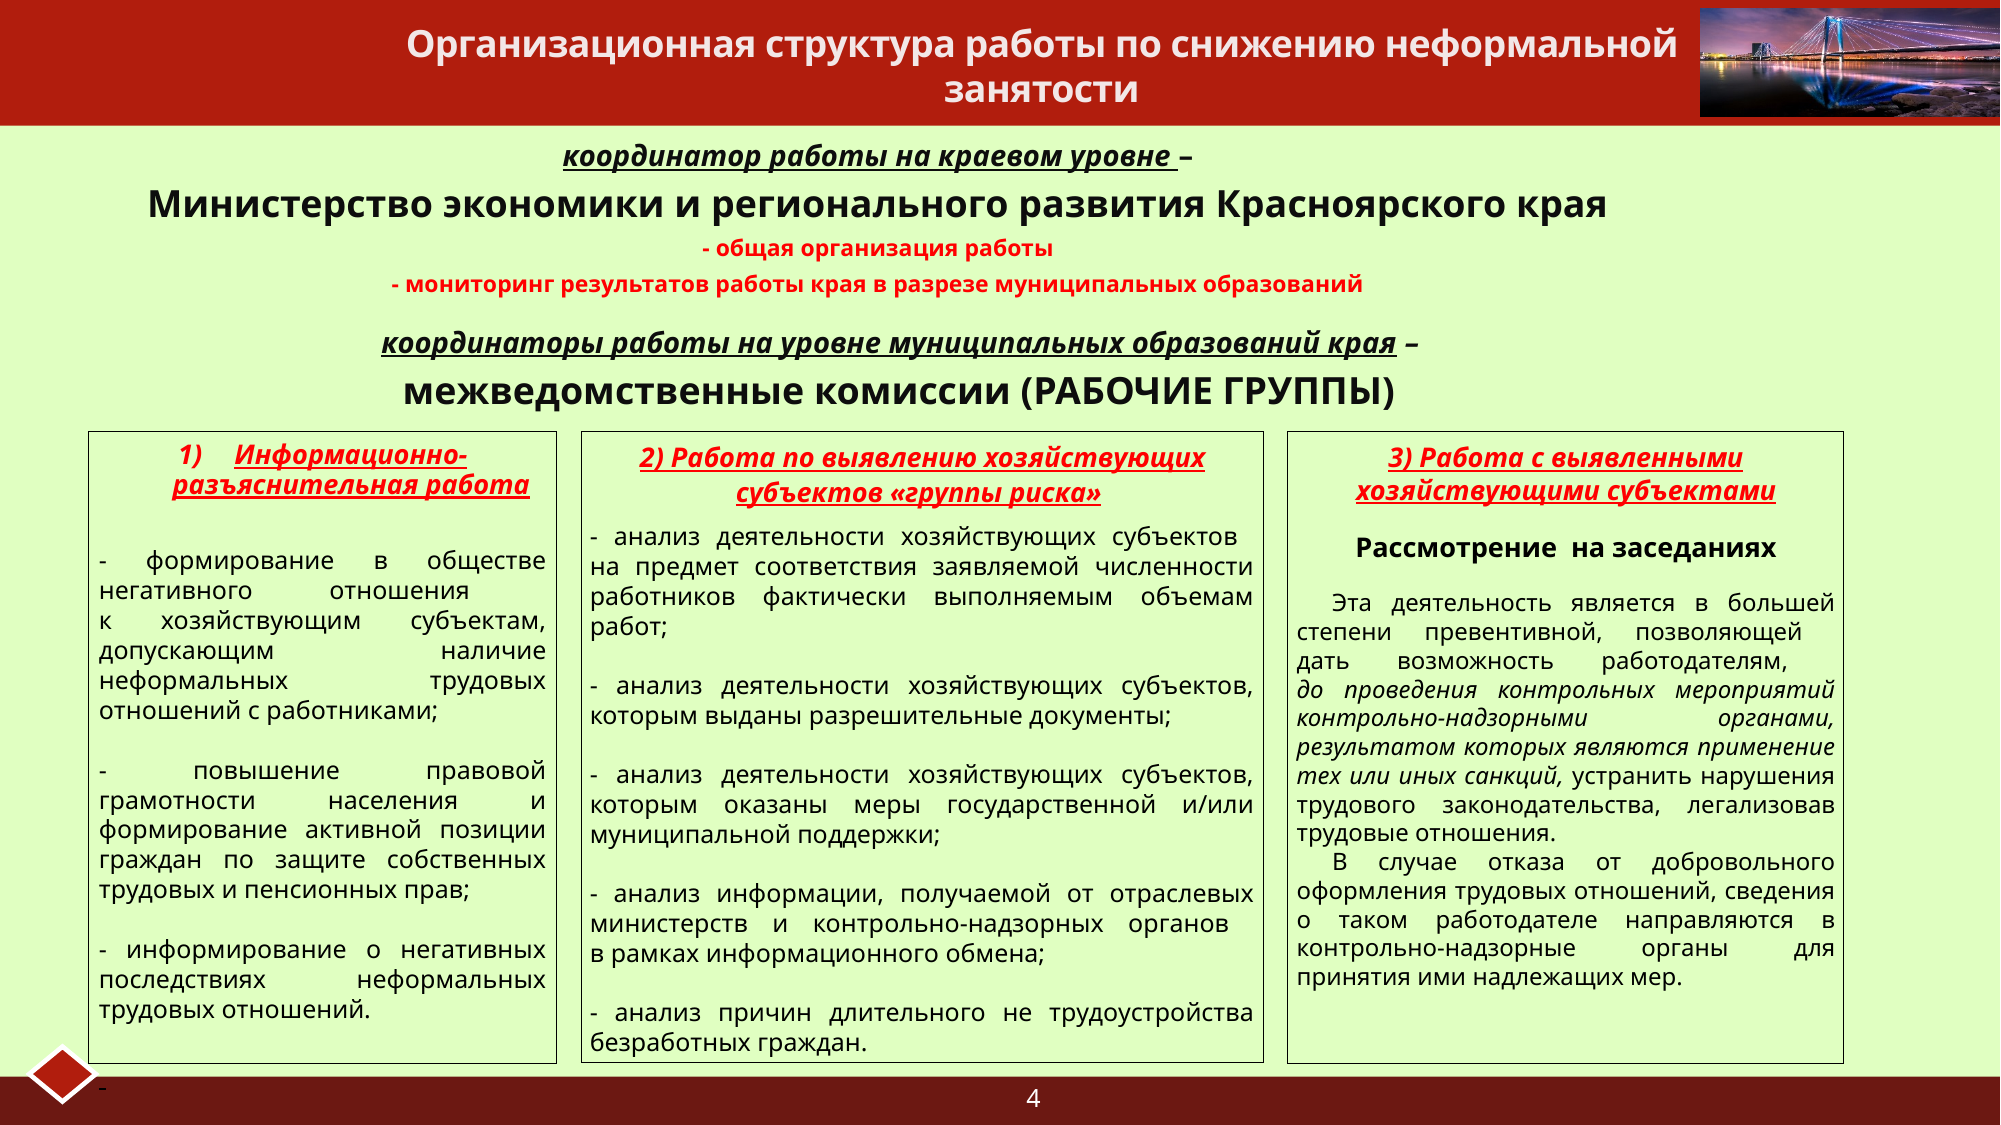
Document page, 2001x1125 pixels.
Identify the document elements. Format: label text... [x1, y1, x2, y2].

picture [1700, 8, 2000, 117]
title Организационная структура работы по снижению неформальной занятости [379, 10, 1705, 121]
slide_number 4 [799, 1074, 1267, 1115]
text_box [60, 139, 1696, 330]
text_box 3) Работа с выявленными хозяйствующими субъектами Рассмотрение на заседаниях Эта деятельность является в большей степени превентивной, позволяющей дать возможность работодателям, до проведения контрольных мероприятий контрольно-надзорными органами, результатом которых являются применение тех или иных санкций, устранить нарушения трудового законодательства, легализовав трудовые отношения. В случае отказа от добровольного оформления трудовых отношений, сведения о таком работодателе направляются в контрольно-надзорные органы для принятия ими надлежащих мер. [1287, 431, 1844, 1064]
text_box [88, 318, 1720, 432]
text_box Информационно-разъяснительная работа - формирование в обществе негативного отношения к хозяйствующим субъектам, допускающим наличие неформальных трудовых отношений с работниками; - повышение правовой грамотности населения и формирование активной позиции граждан по защите собственных трудовых и пенсионных прав; - информирование о негативных последствиях неформальных трудовых отношений. [88, 443, 557, 1064]
text_box 2) Работа по выявлению хозяйствующих субъектов «группы риска» - анализ деятельности хозяйствующих субъектов на предмет соответствия заявляемой численности работников фактически выполняемым объемам работ; - анализ деятельности хозяйствующих субъектов, которым выданы разрешительные документы; - анализ деятельности хозяйствующих субъектов, которым оказаны меры государственной и/или муниципальной поддержки; - анализ информации, получаемой от отраслевых министерств и контрольно-надзорных органов в рамках информационного обмена; - анализ причин длительного не трудоустройства безработных граждан. [581, 443, 1264, 1063]
